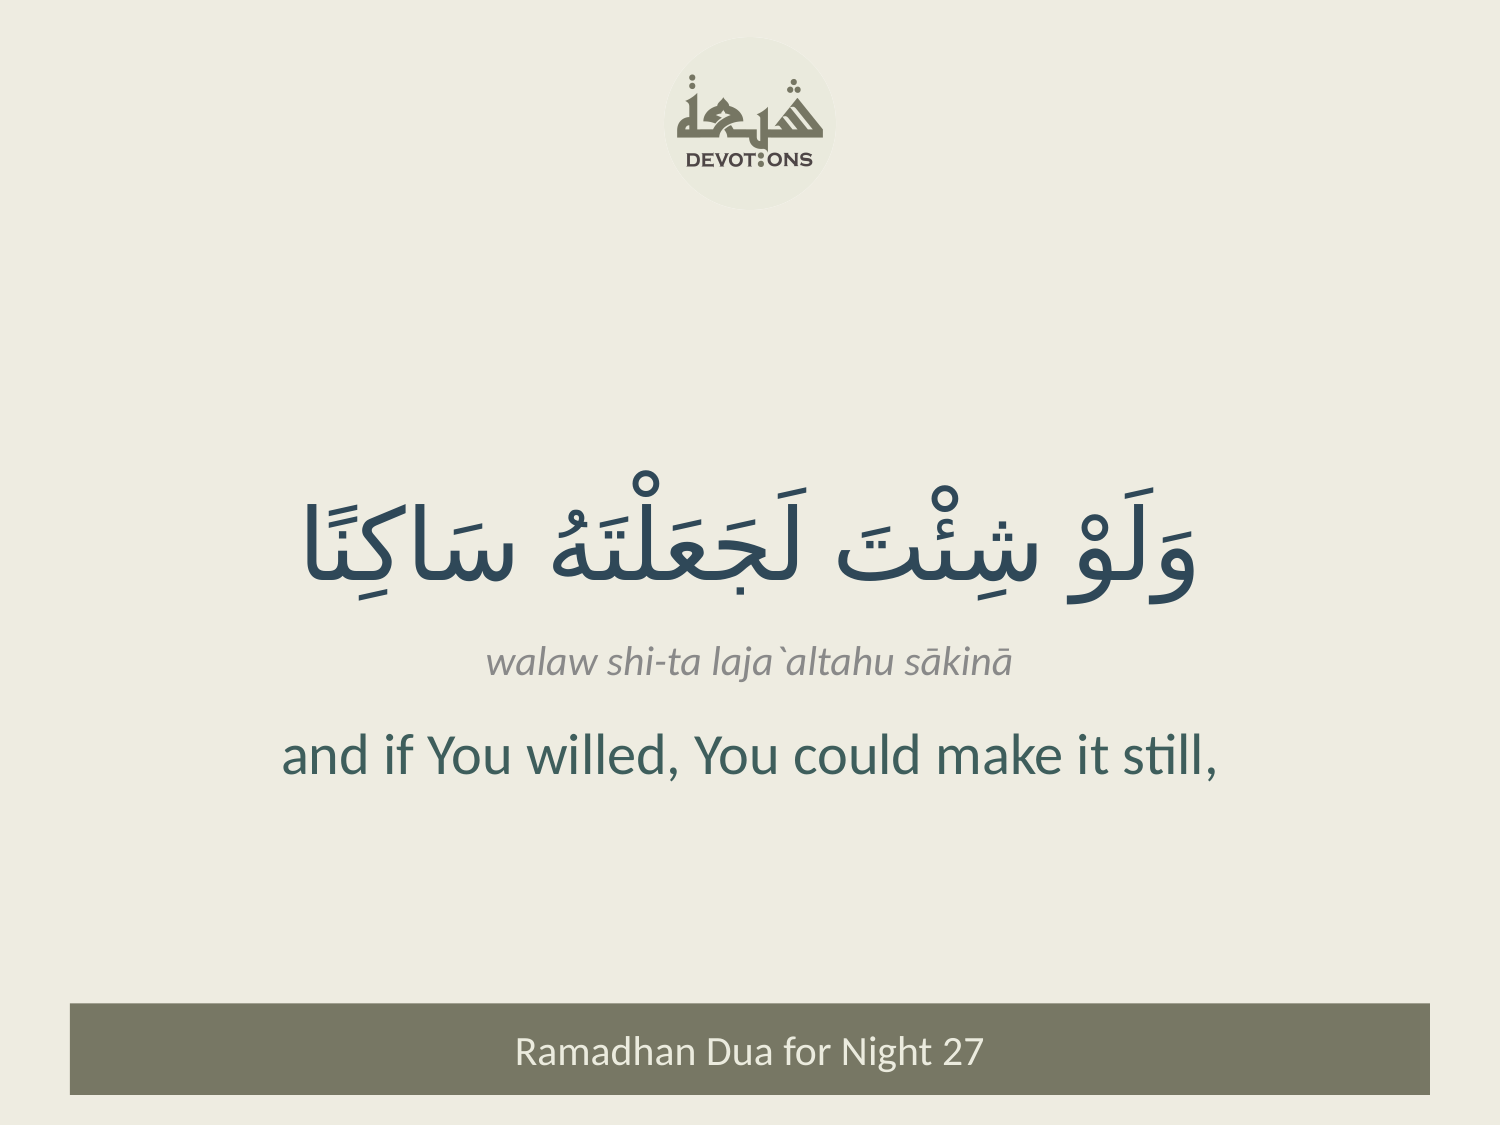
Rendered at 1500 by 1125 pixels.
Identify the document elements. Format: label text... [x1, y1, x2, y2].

list Ramadhan Dua for Night 27 [69, 1003, 1430, 1095]
list وَلَوْ شِئْتَ لَجَعَلْتَهُ سَاكِنًا walaw shi-ta laja`altahu sākinā and if You willed, You could make it still, [69, 203, 1430, 1003]
picture [656, 29, 844, 203]
